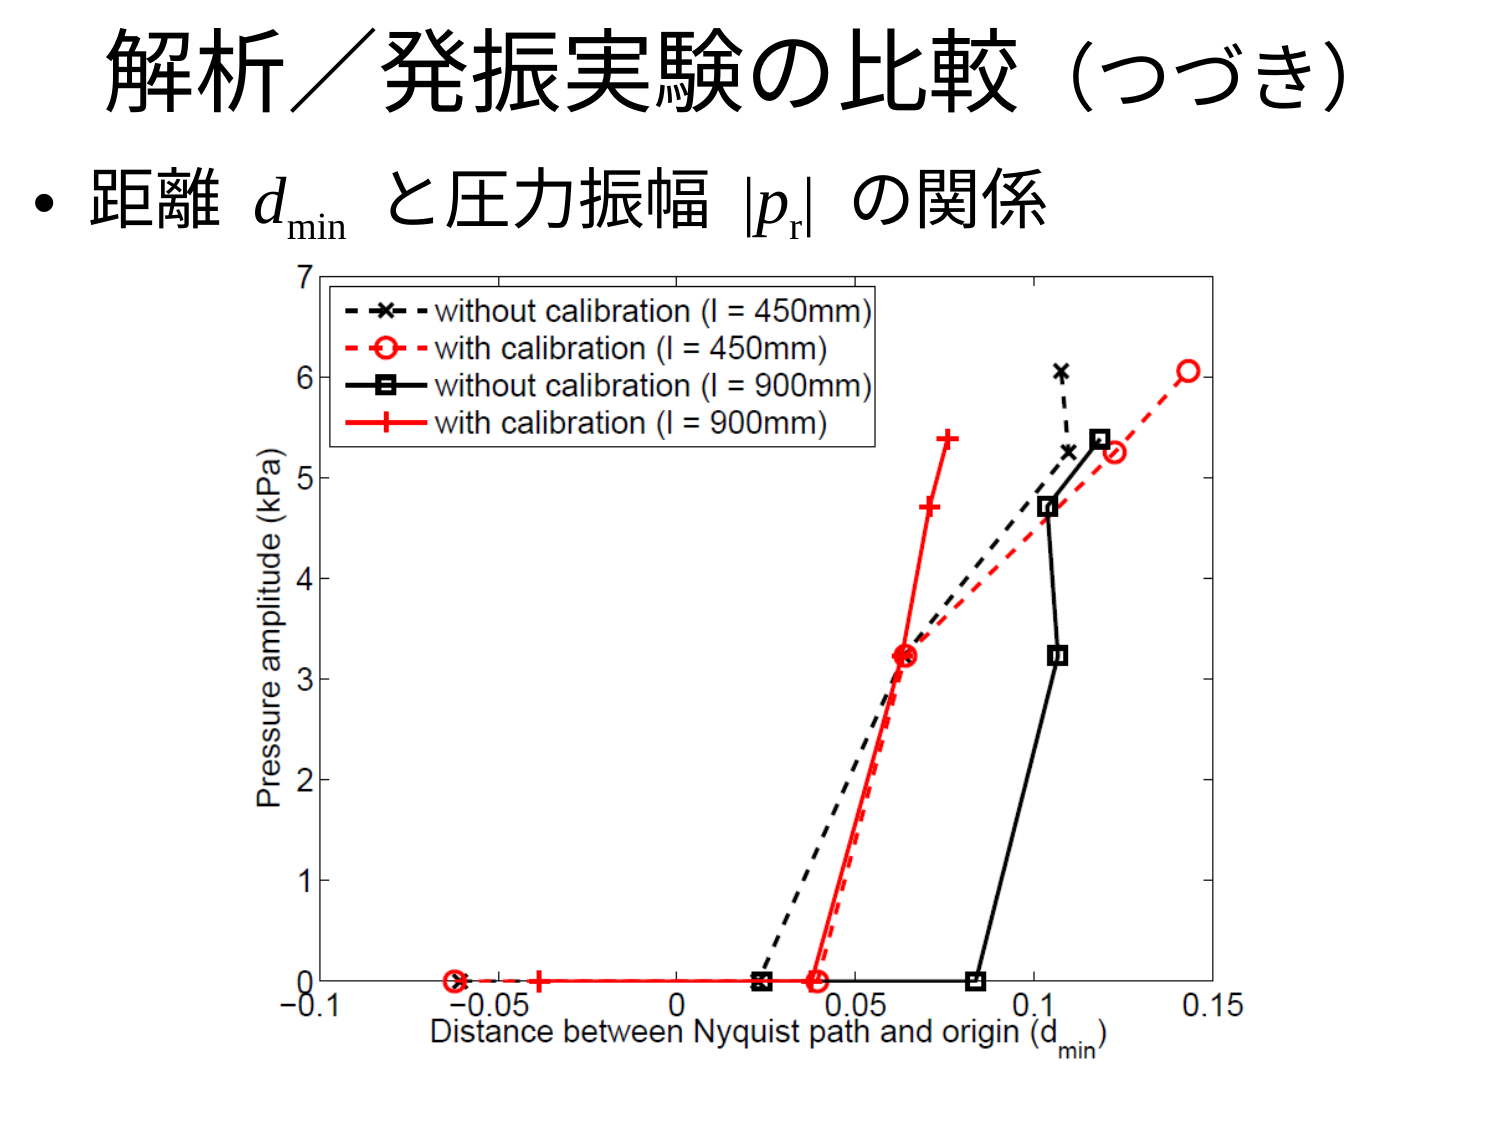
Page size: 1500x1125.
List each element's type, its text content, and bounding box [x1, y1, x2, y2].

picture [229, 255, 1257, 1071]
list 距離 dmin と圧力振幅 |pr| の関係 [17, 149, 1489, 409]
text_box 解析／発振実験の比較（つづき） [0, 0, 1500, 138]
